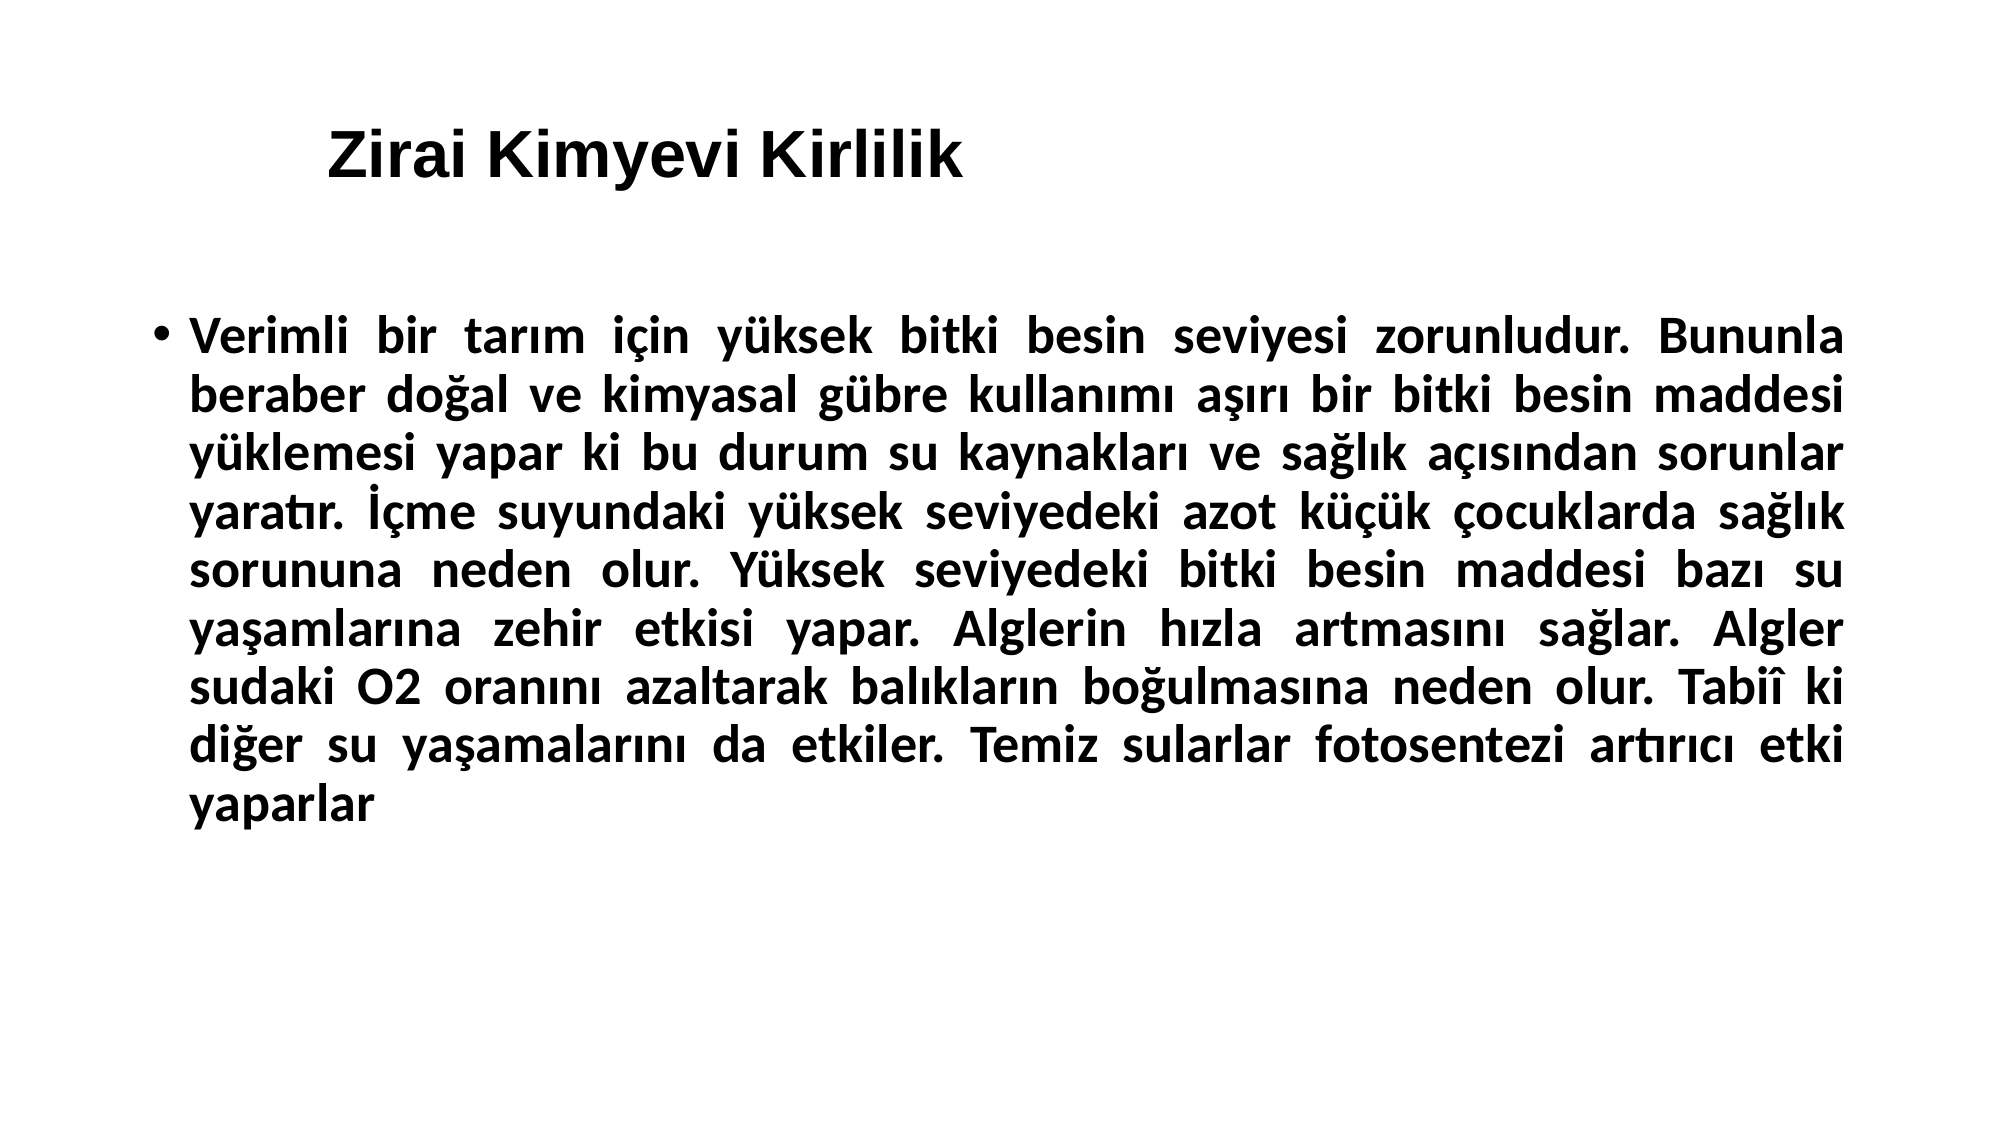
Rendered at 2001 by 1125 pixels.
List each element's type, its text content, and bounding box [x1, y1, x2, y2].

text_box Zirai Kimyevi Kirlilik [312, 112, 1613, 200]
list Verimli bir tarım için yüksek bitki besin seviyesi zorunludur. Bununla beraber doğal ve kimyasal gübre kullanımı aşırı bir bitki besin maddesi yüklemesi yapar ki bu durum su kaynakları ve sağlık açısından sorunlar yaratır. İçme suyundaki yüksek seviyedeki azot küçük çocuklarda sağlık sorununa neden olur. Yüksek seviyedeki bitki besin maddesi bazı su yaşamlarına zehir etkisi yapar. Alglerin hızla artmasını sağlar. Algler sudaki O2 oranını azaltarak balıkların boğulmasına neden olur. Tabiî ki diğer su yaşamalarını da etkiler. Temiz sularlar fotosentezi artırıcı etki yaparlar [137, 299, 1863, 1014]
